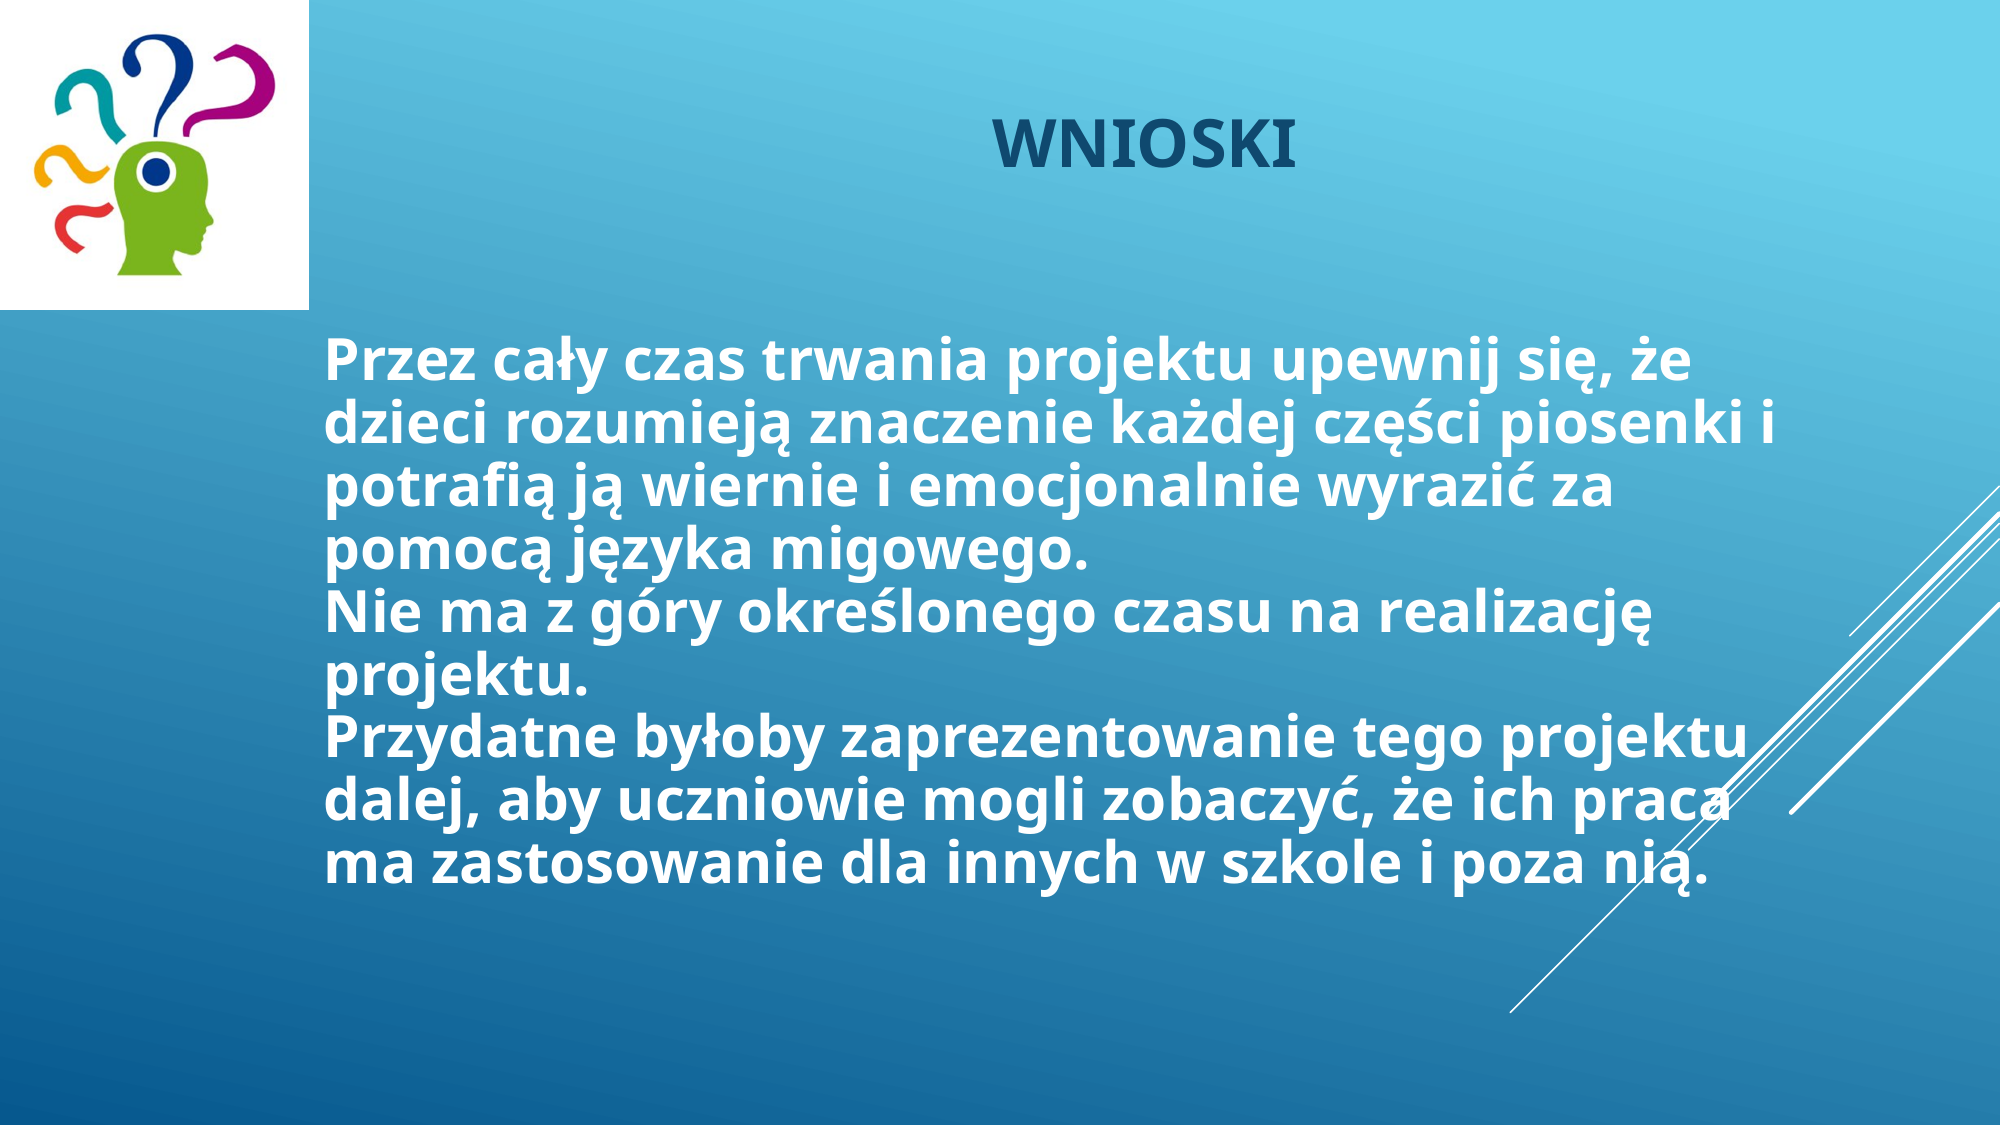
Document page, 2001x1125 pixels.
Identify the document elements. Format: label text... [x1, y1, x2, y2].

text_box [310, 0, 2000, 485]
picture [0, 0, 310, 310]
text_box [0, 310, 2000, 1125]
list WNIOSKI [601, 75, 1689, 206]
title Przez cały czas trwania projektu upewnij się, że dzieci rozumieją znaczenie każdej części piosenki i potrafią ją wiernie i emocjonalnie wyrazić za pomocą języka migowego. Nie ma z góry określonego czasu na realizację projektu. Przydatne byłoby zaprezentowanie tego projektu dalej, aby uczniowie mogli zobaczyć, że ich praca ma zastosowanie dla innych w szkole i poza nią. [308, 243, 1816, 984]
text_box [1510, 485, 2000, 1013]
